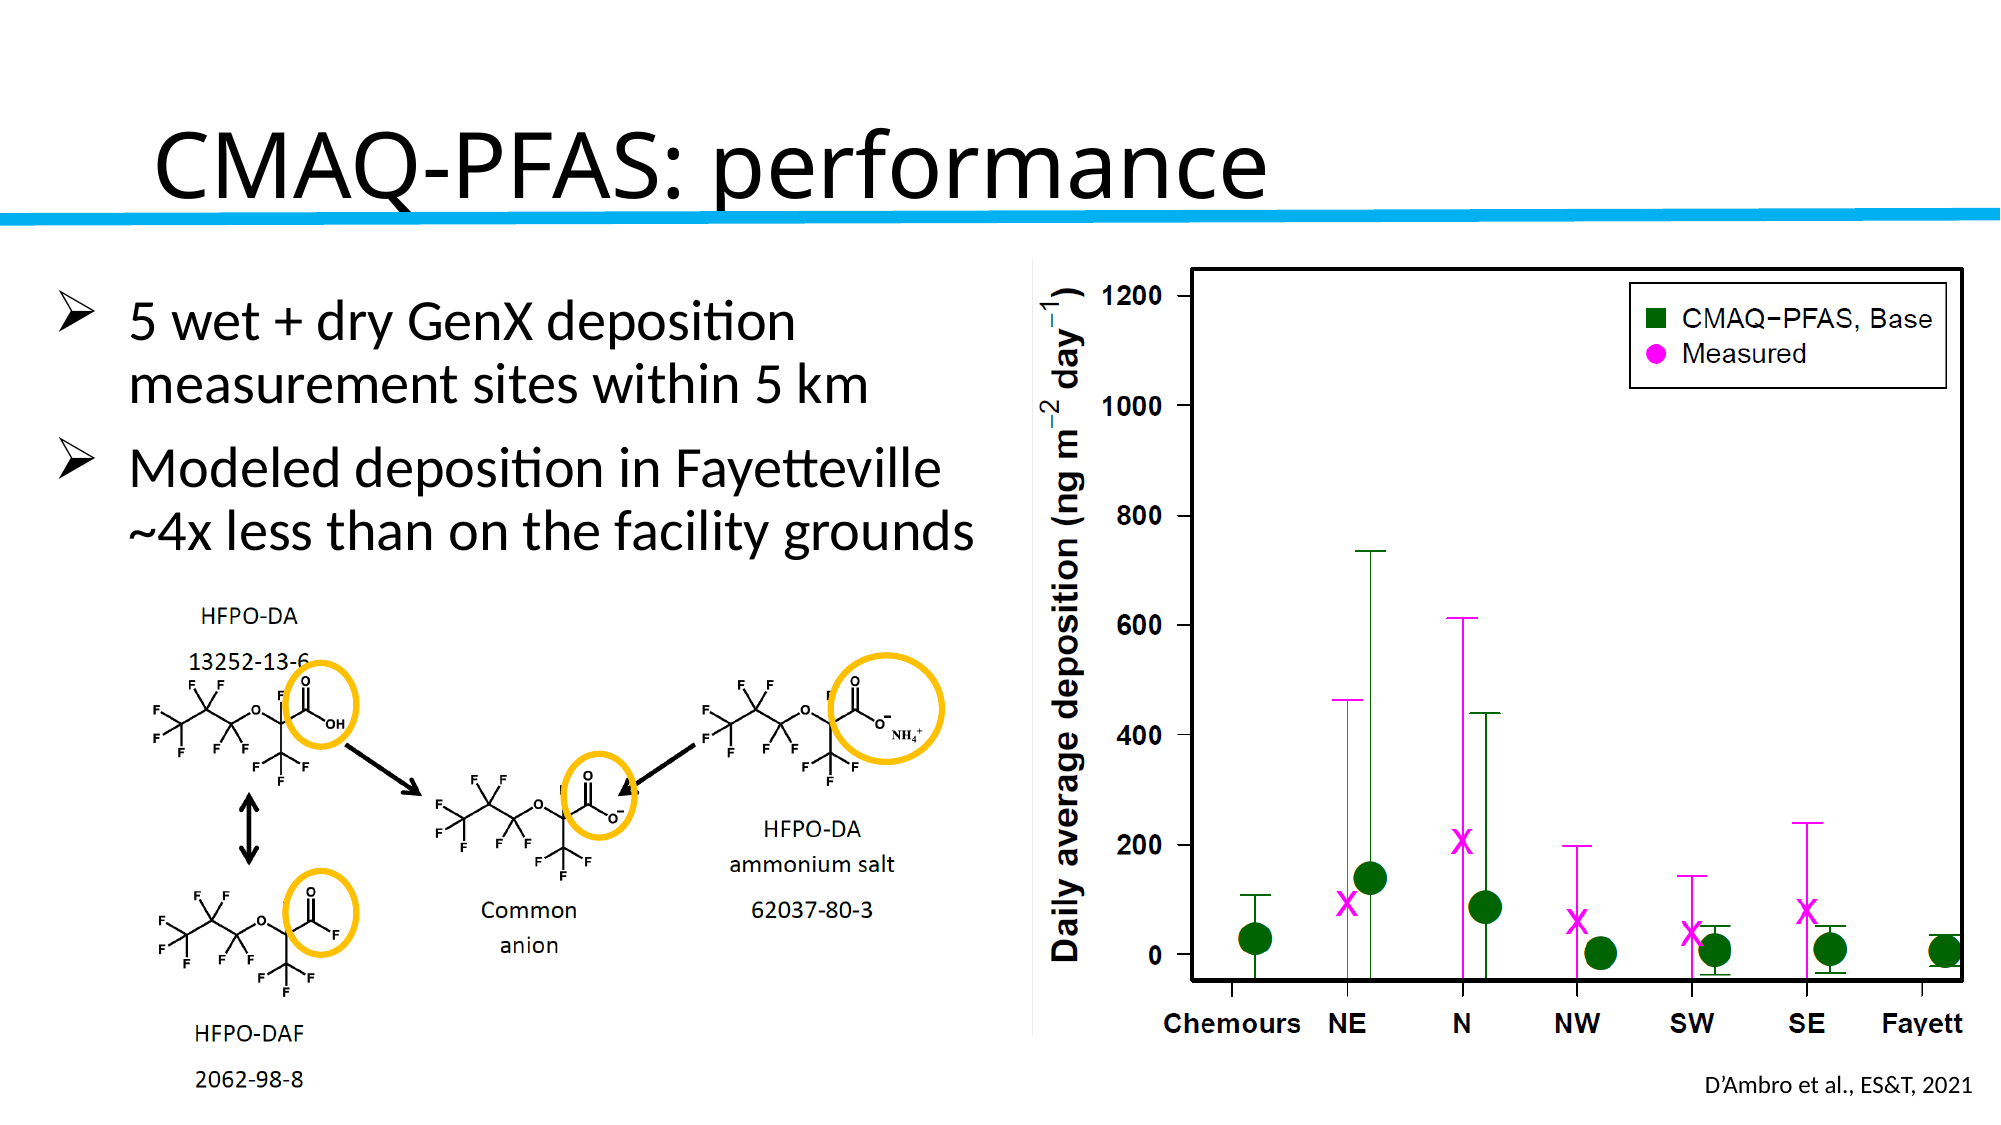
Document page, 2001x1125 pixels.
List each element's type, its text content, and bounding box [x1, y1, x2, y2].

text_box D’Ambro et al., ES&T, 2021 [1690, 1061, 2000, 1106]
title CMAQ-PFAS: performance [137, 59, 1863, 212]
text_box [925, 668, 944, 749]
list 5 wet + dry GenX deposition measurement sites within 5 km Modeled deposition in Fayetteville ~4x less than on the facility grounds [38, 283, 1032, 613]
picture [1032, 259, 1972, 1036]
picture [146, 598, 925, 1093]
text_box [0, 214, 2000, 220]
title CMAQ-PFAS: performance [137, 221, 1863, 278]
